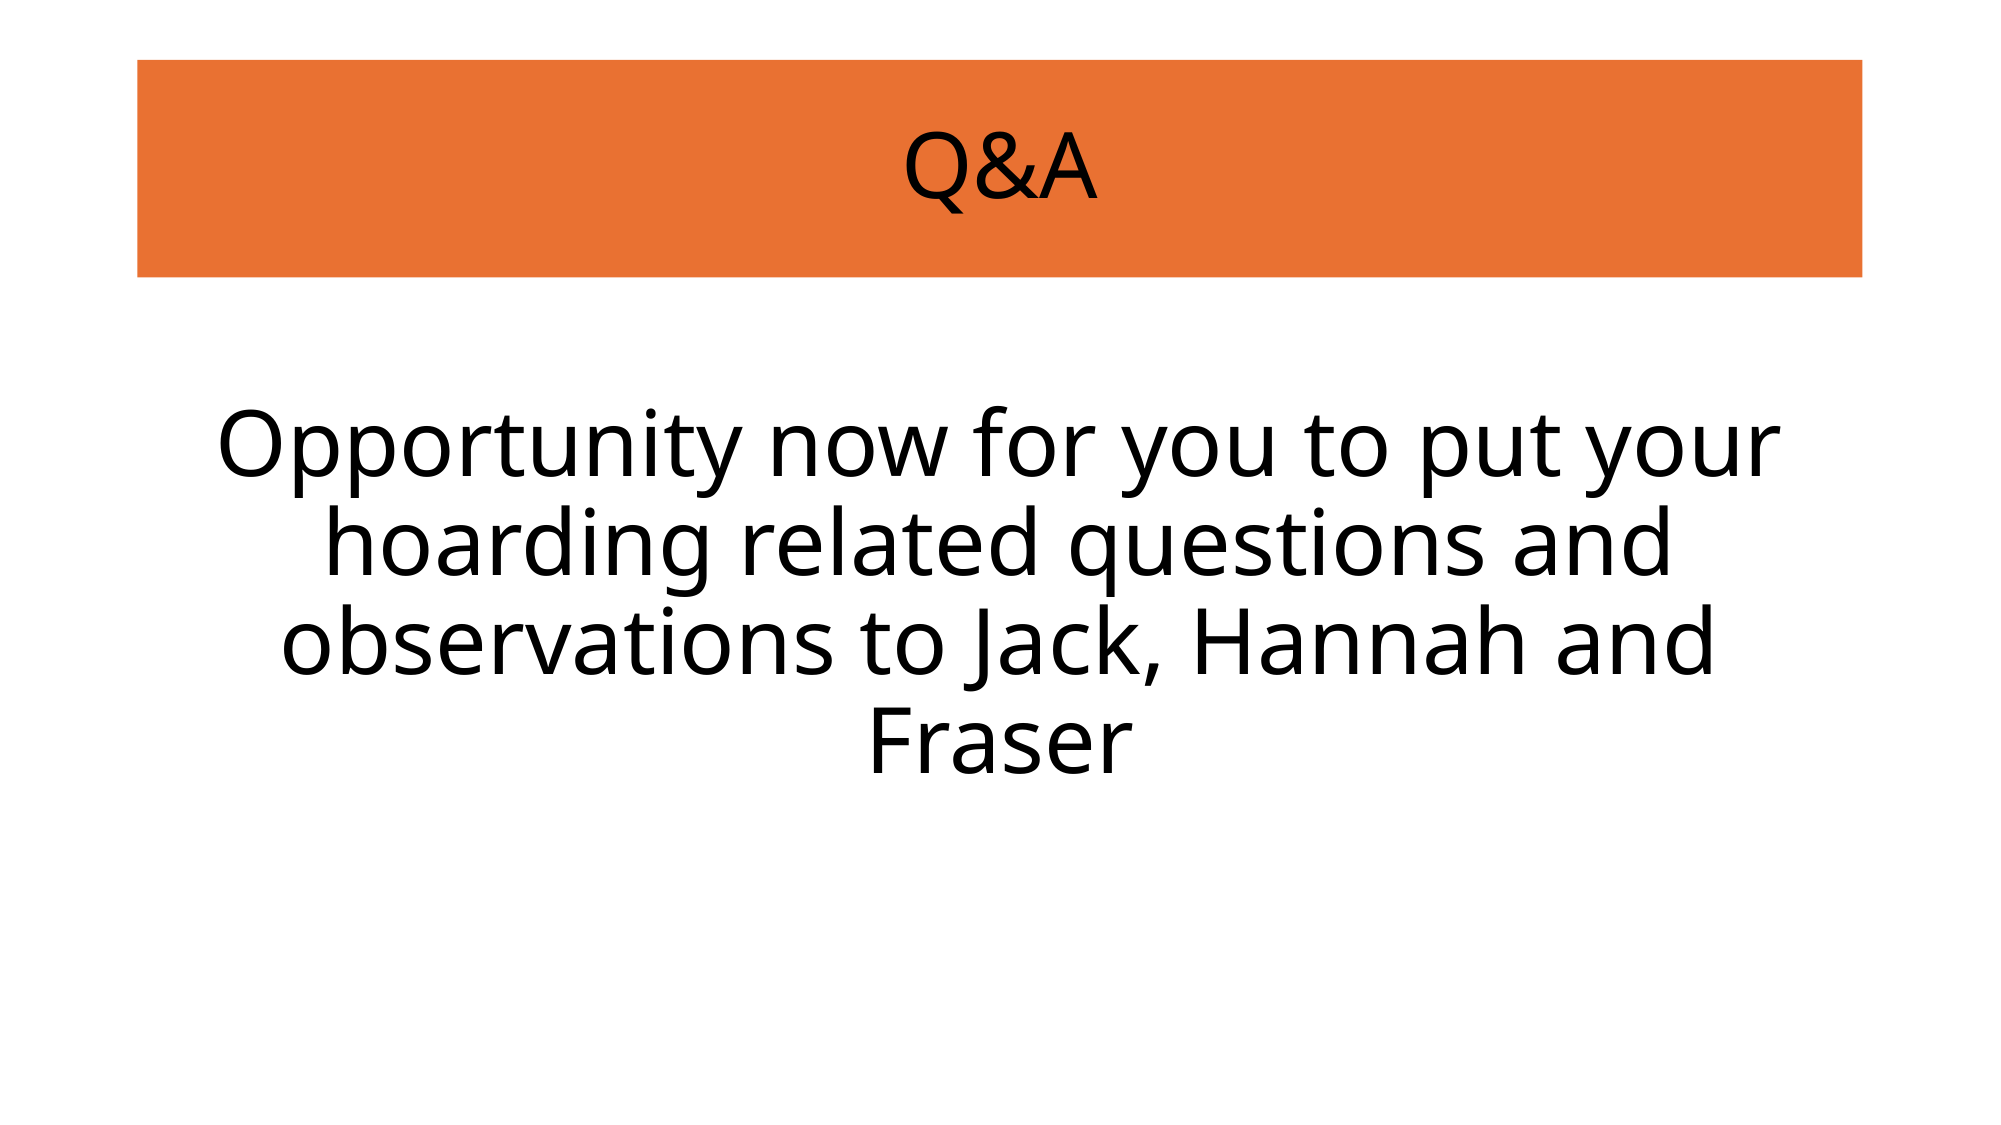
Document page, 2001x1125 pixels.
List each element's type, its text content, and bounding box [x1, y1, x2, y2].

title Q&A [137, 59, 1863, 278]
list Opportunity now for you to put your hoarding related questions and observations to Jack, Hannah and Fraser [137, 299, 1863, 1014]
